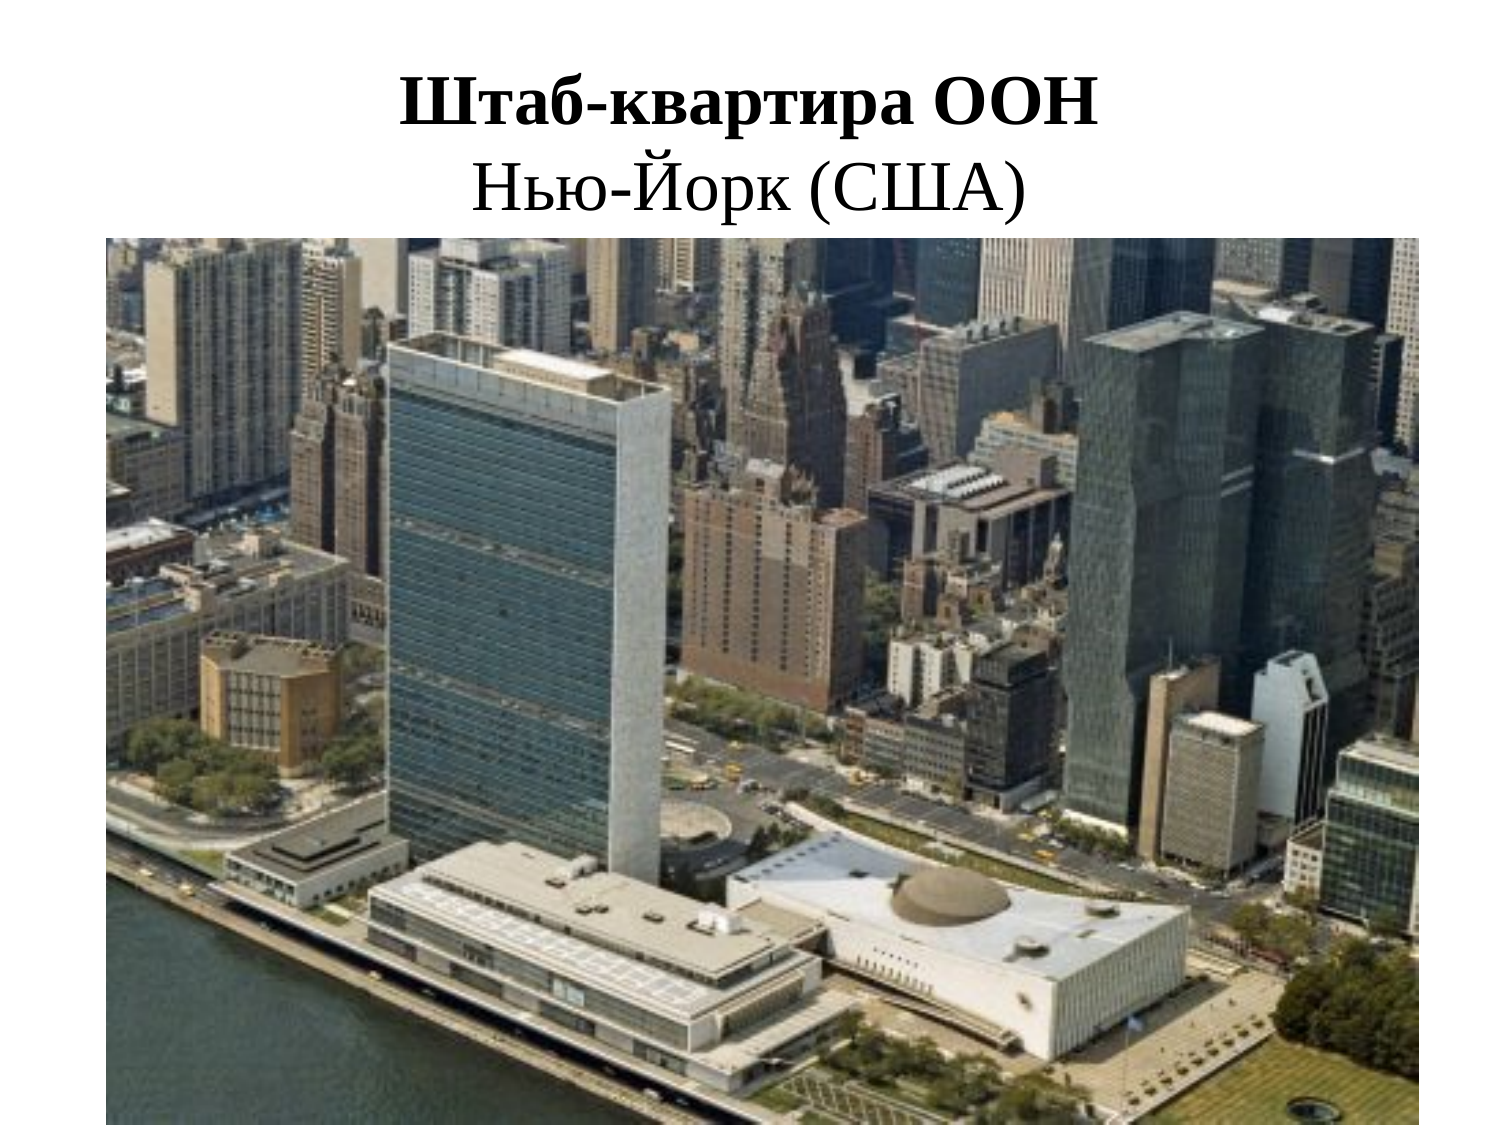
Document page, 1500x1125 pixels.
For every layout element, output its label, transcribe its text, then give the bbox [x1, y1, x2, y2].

title Штаб-квартира ООН Нью-Йорк (США) [75, 45, 1425, 233]
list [105, 238, 1419, 1125]
